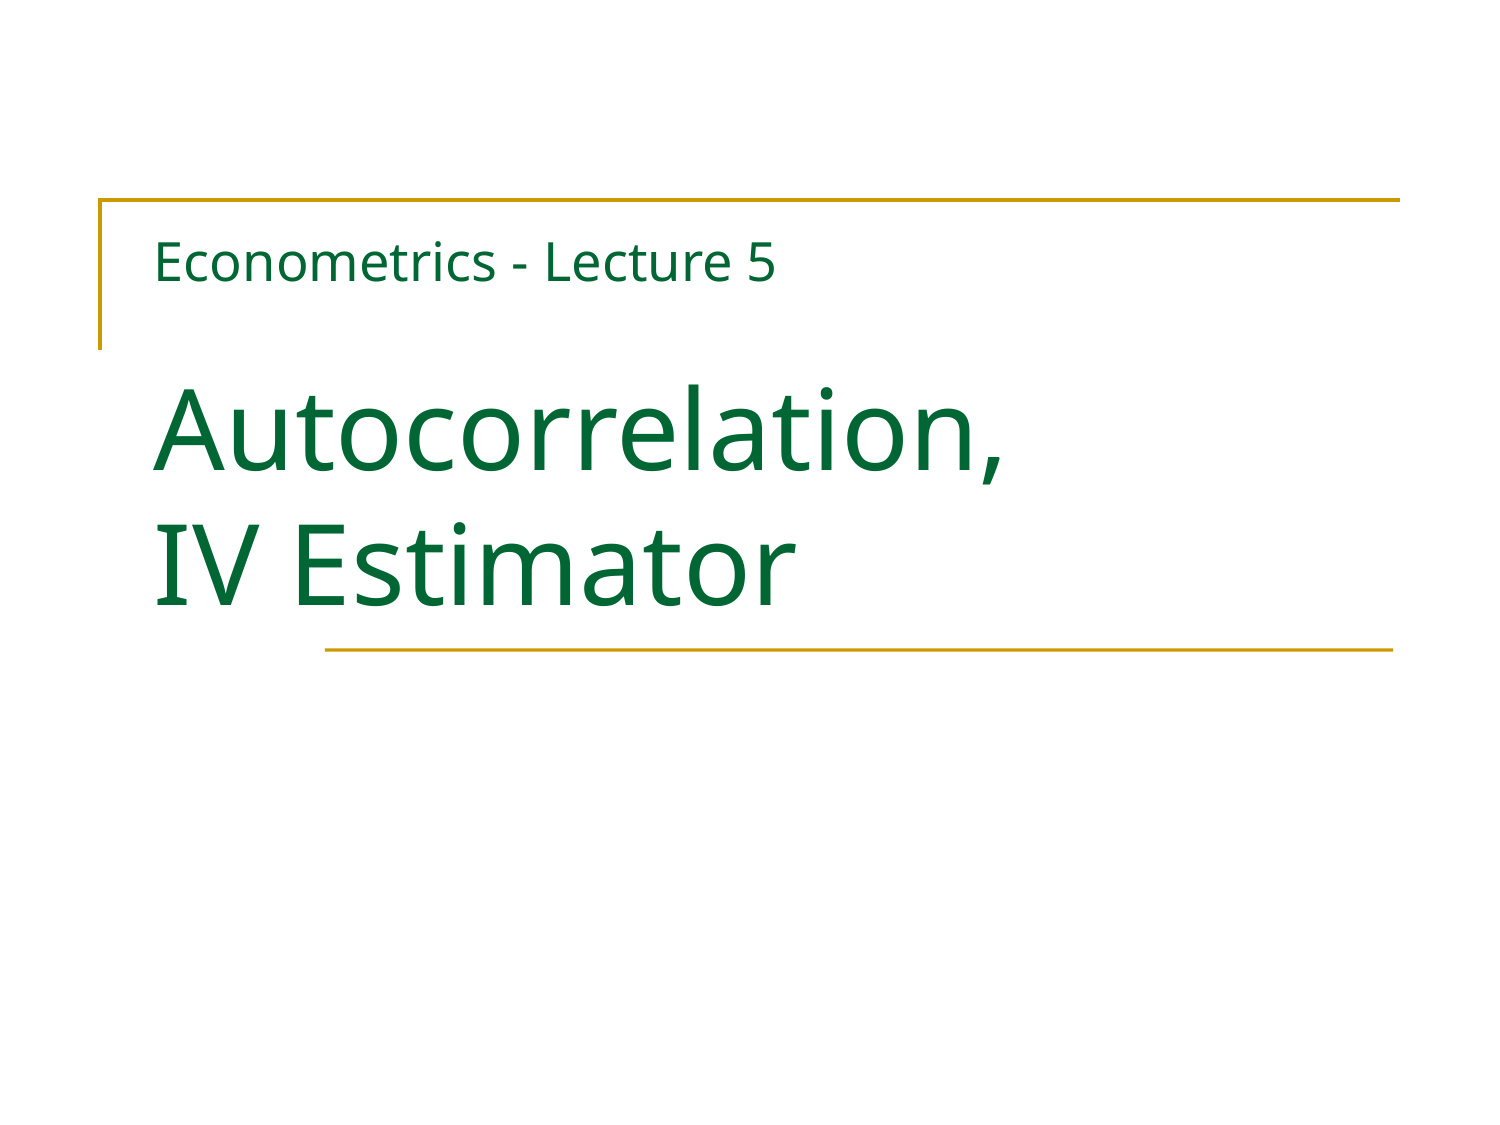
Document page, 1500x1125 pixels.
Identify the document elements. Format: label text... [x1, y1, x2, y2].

title Econometrics - Lecture 5 Autocorrelation, IV Estimator [138, 219, 1436, 717]
